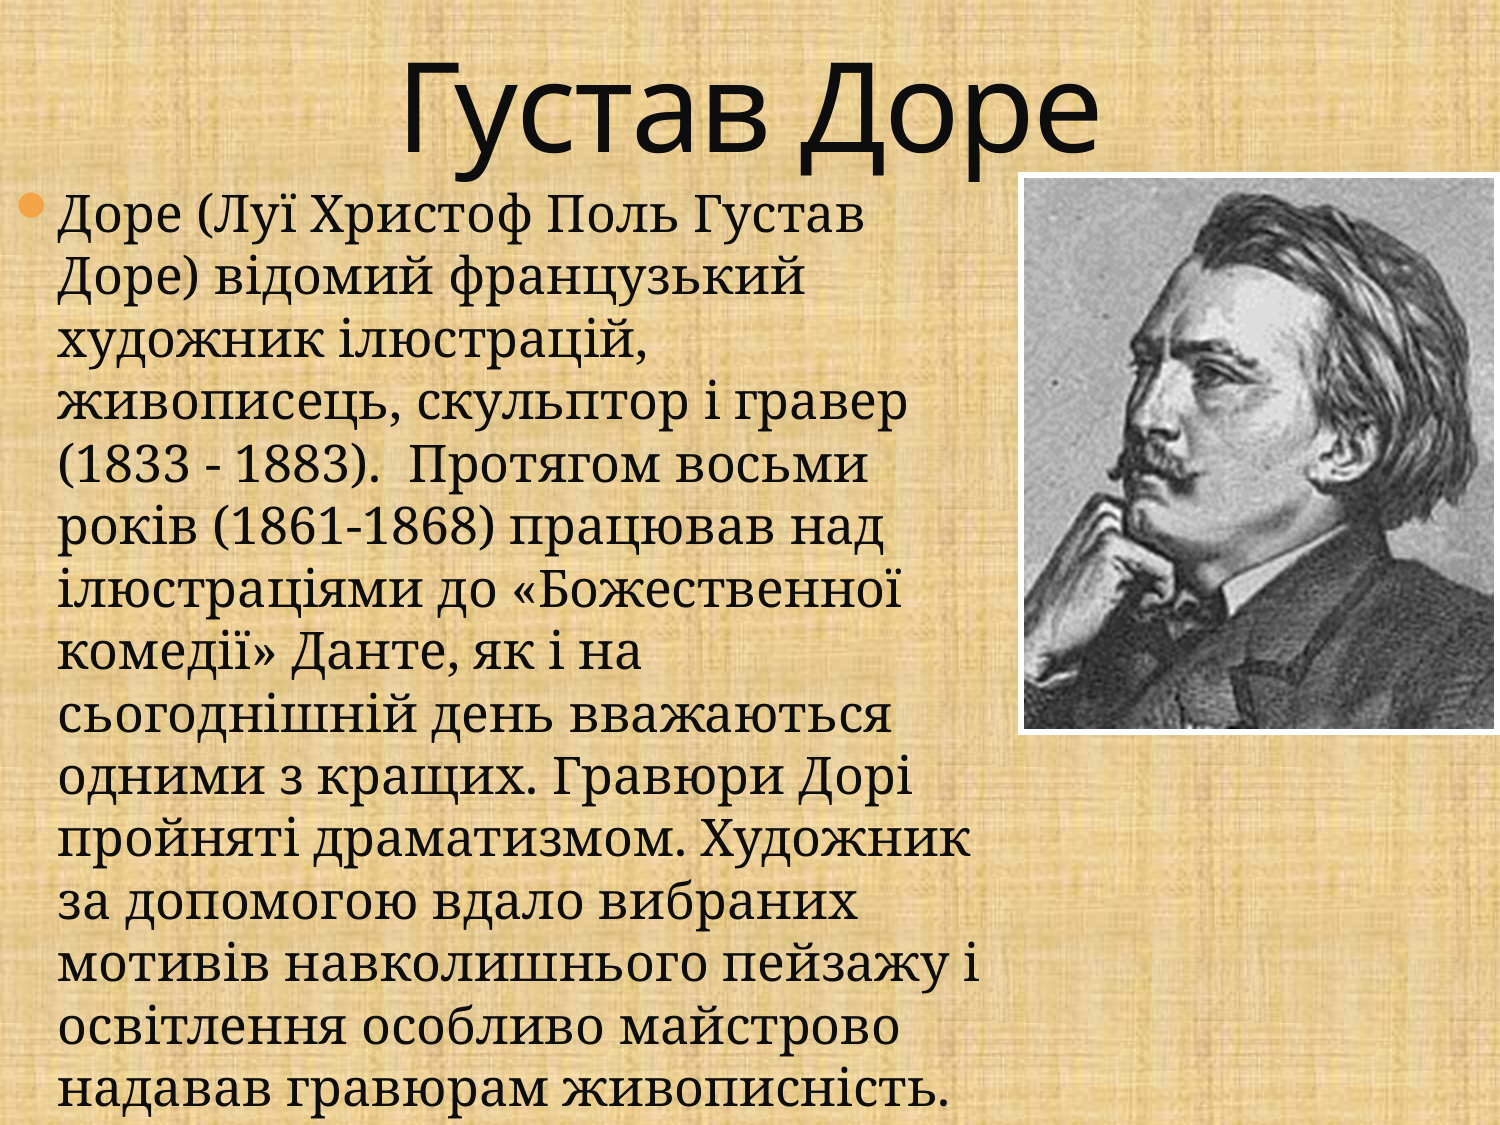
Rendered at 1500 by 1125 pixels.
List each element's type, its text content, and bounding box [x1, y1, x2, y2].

title Густав Доре [0, 0, 1500, 172]
picture [1018, 172, 1500, 1125]
list Доре (Луї Христоф Поль Густав Дорe) відомий французький художник ілюстрацій, живописець, скульптор і гравер (1833 - 1883). Протягом восьми років (1861-1868) працював над ілюстраціями до «Божественної комедії» Данте, як і на сьогоднішній день вважаються одними з кращих. Гравюри Дорі пройняті драматизмом. Художник за допомогою вдало вибраних мотивів навколишнього пейзажу і освітлення особливо майстрово надавав гравюрам живописність. [0, 172, 1019, 1125]
